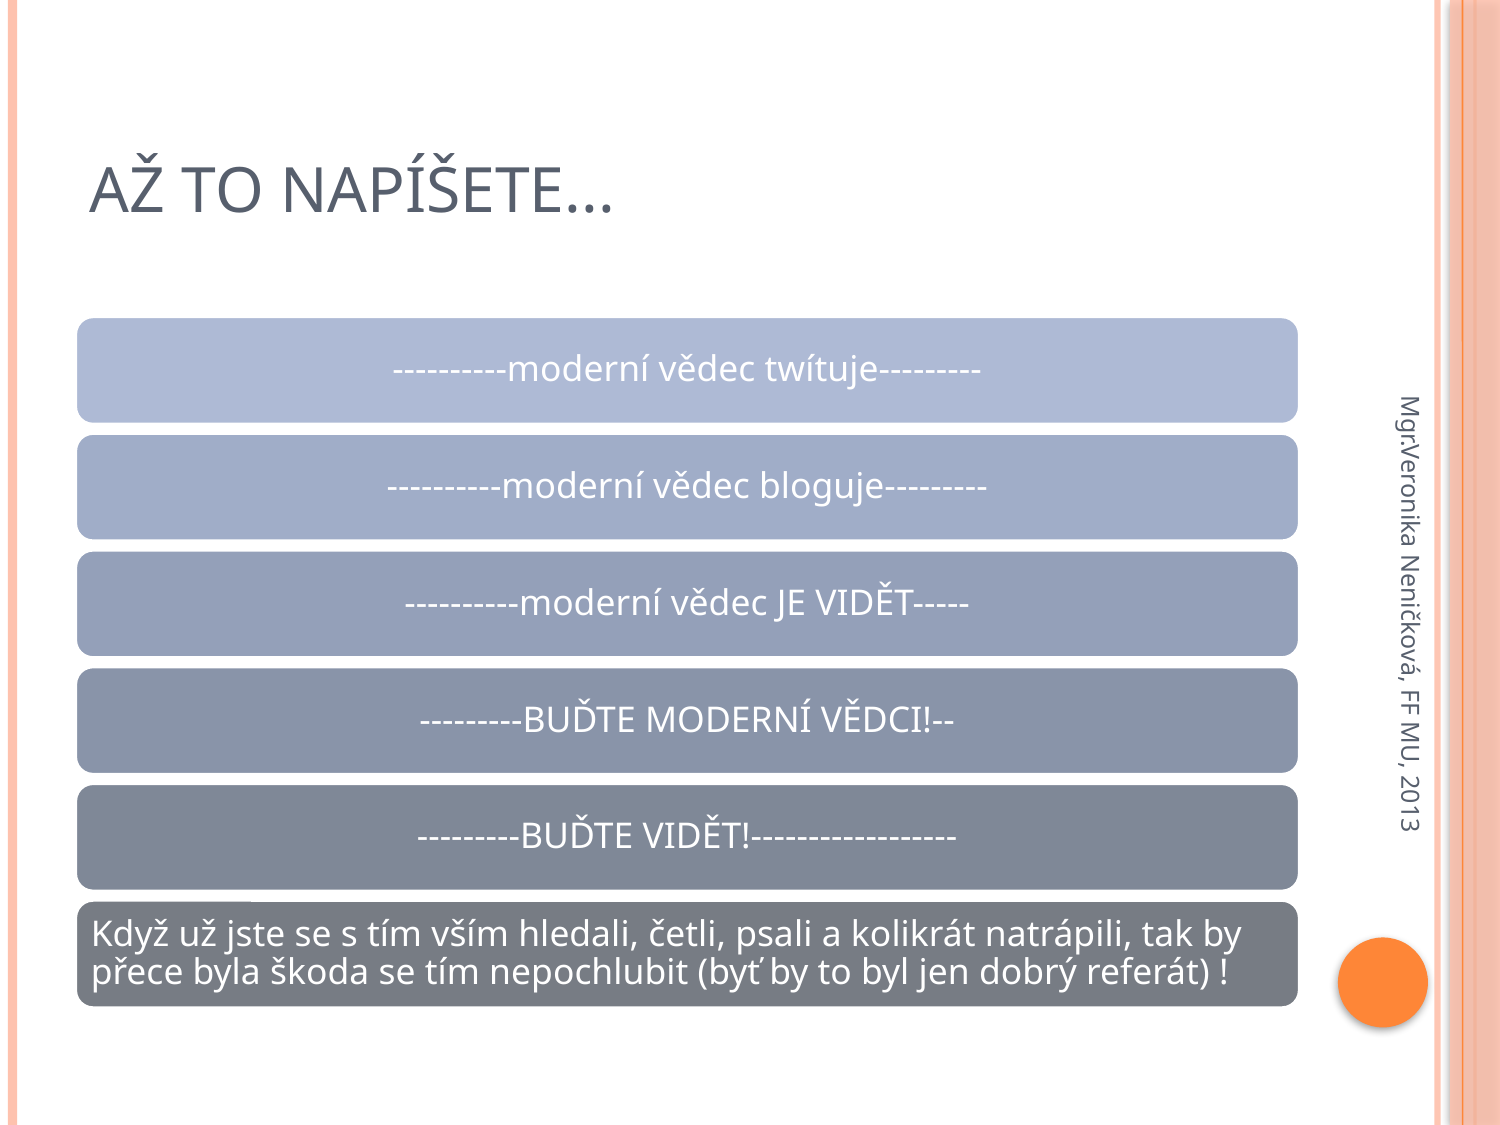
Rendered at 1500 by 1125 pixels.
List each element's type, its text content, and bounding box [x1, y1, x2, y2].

footer Mgr.Veronika Neničková, FF MU, 2013 [1379, 380, 1440, 906]
title AŽ TO NAPÍŠETE... [75, 45, 1300, 233]
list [74, 261, 1301, 1063]
